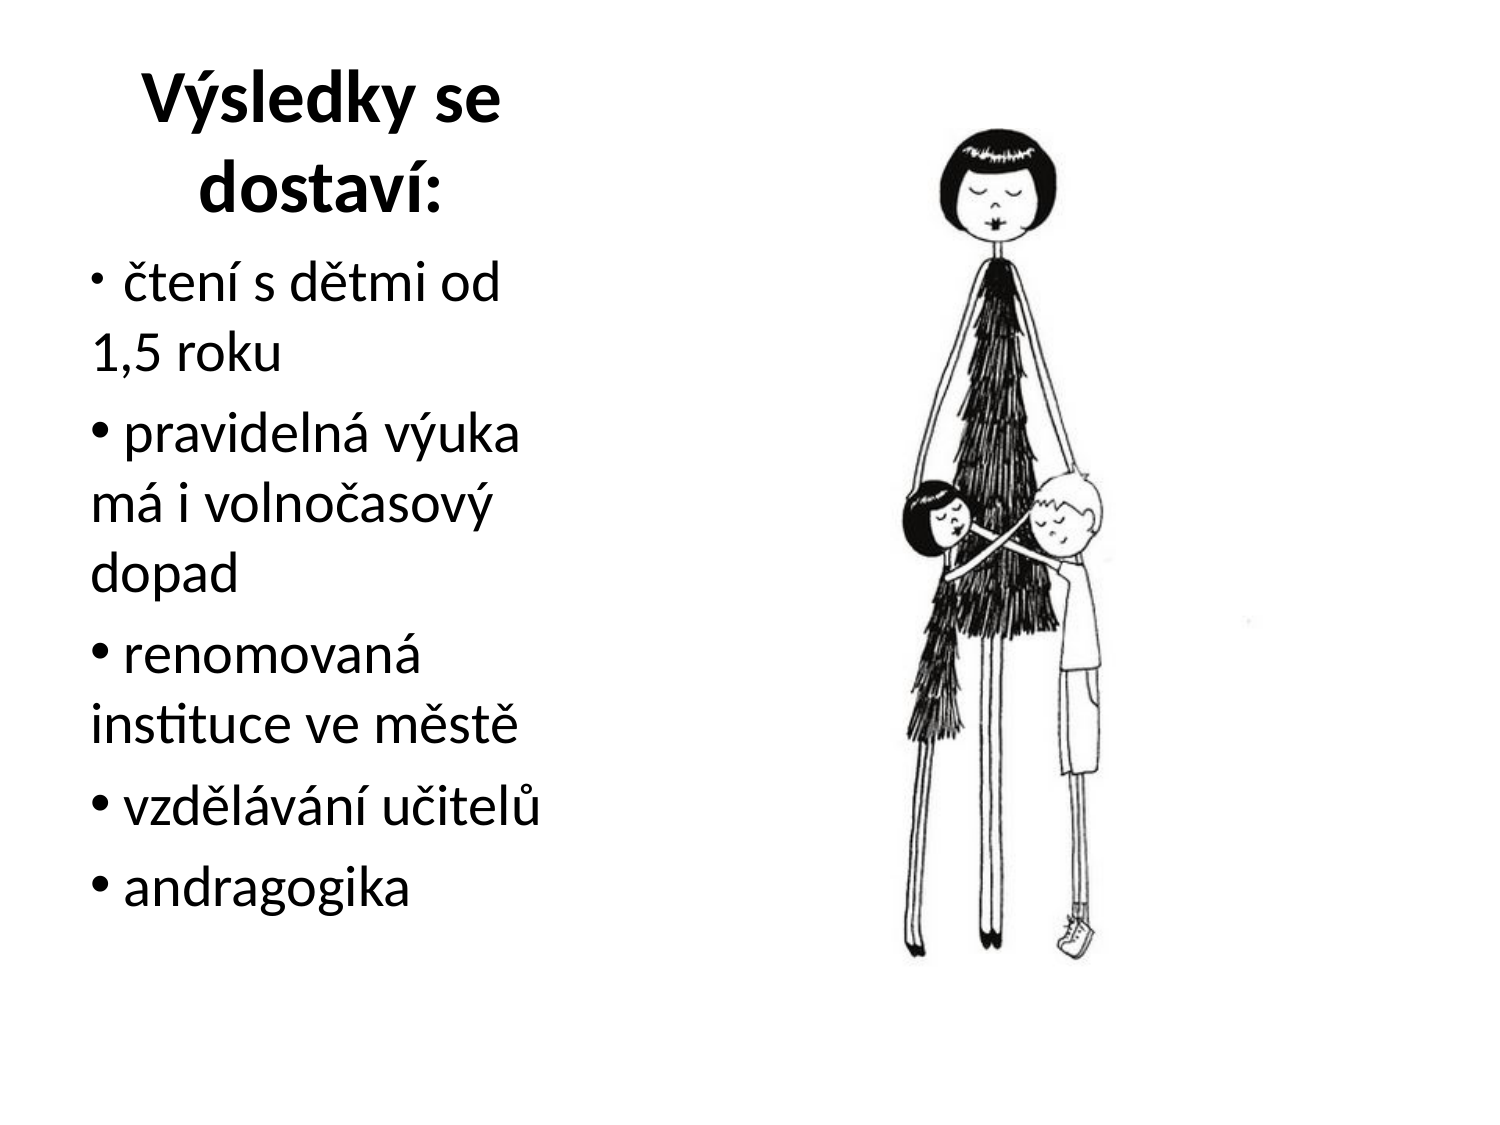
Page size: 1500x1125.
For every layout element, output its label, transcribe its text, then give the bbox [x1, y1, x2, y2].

list čtení s dětmi od 1,5 roku pravidelná výuka má i volnočasový dopad renomovaná instituce ve městě vzdělávání učitelů andragogika [75, 235, 569, 1005]
picture [702, 128, 1327, 969]
title Výsledky se dostaví: [75, 44, 569, 235]
